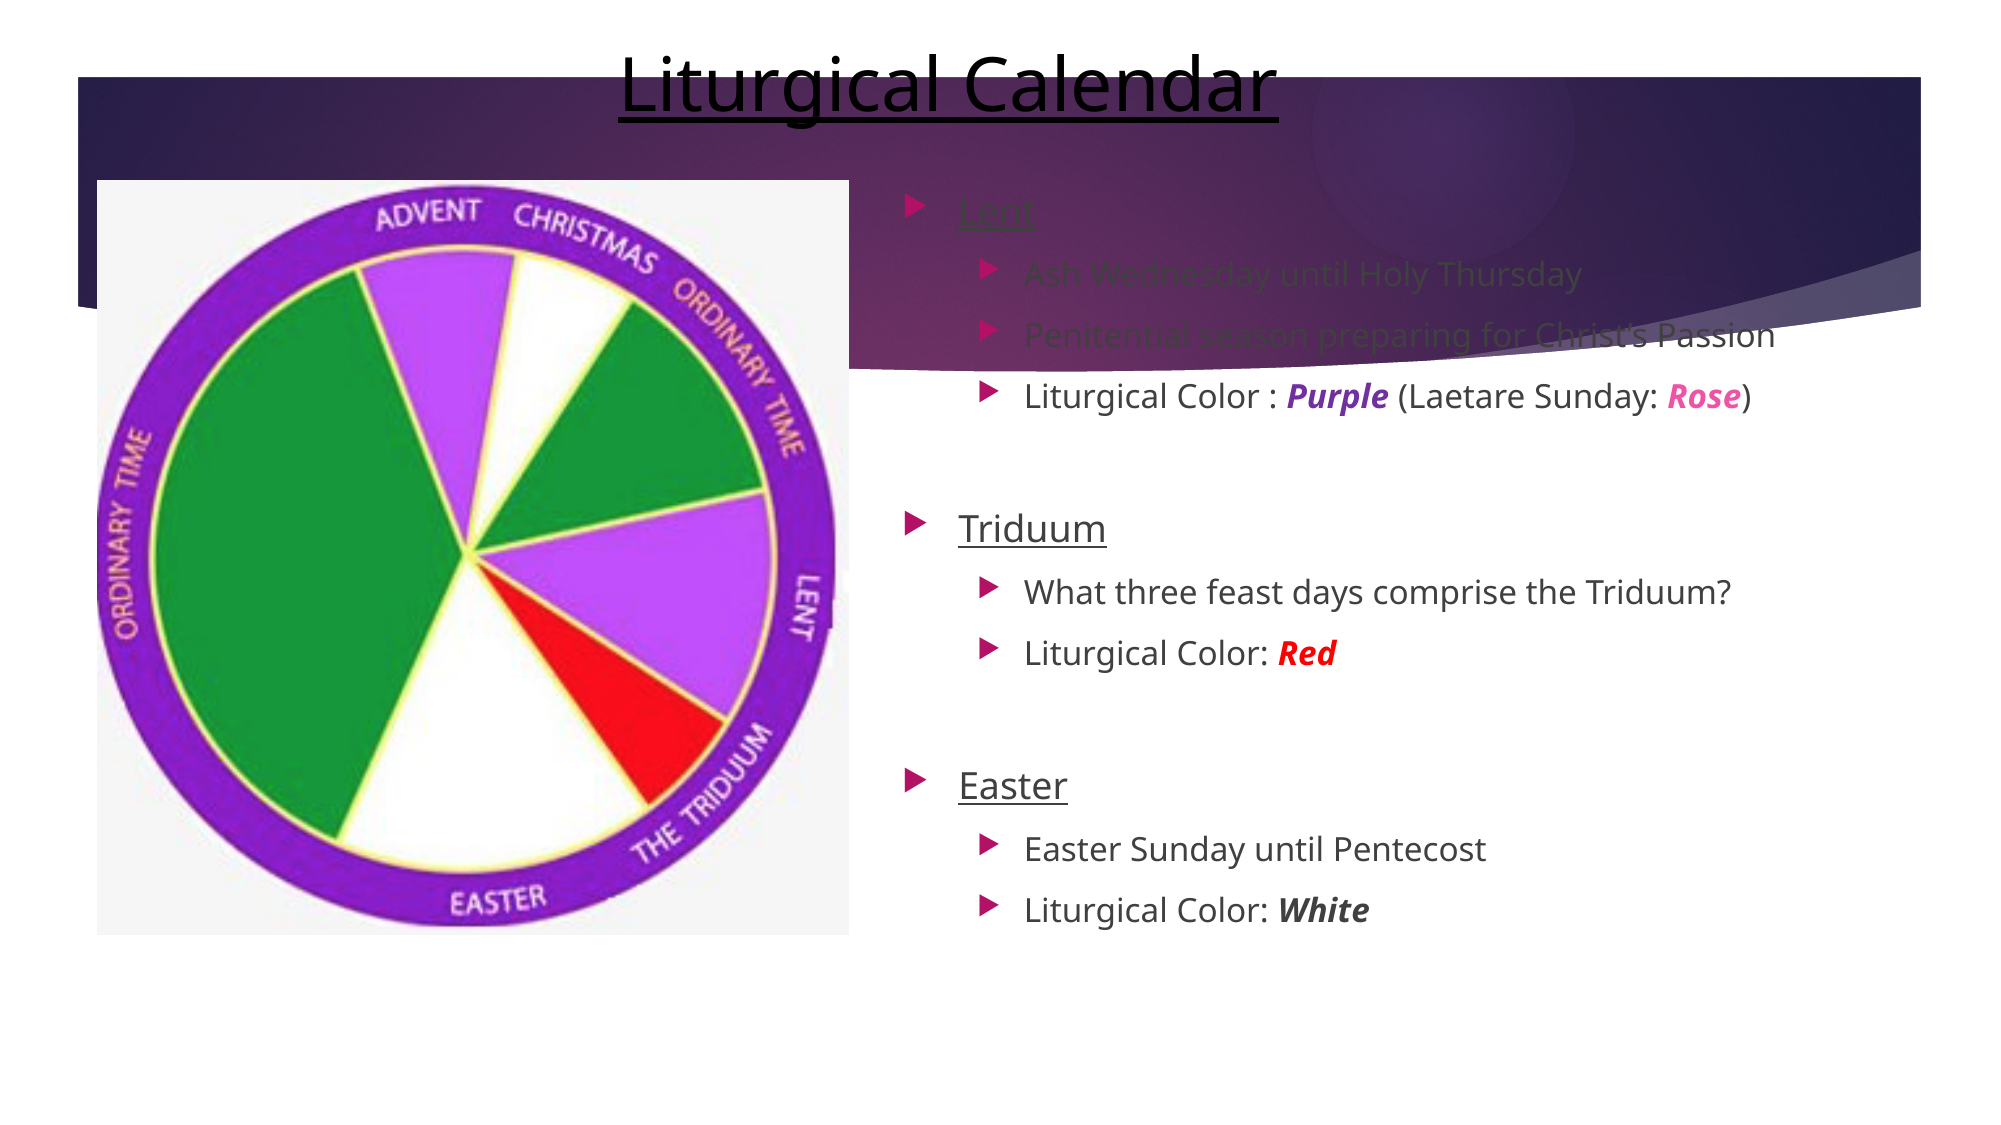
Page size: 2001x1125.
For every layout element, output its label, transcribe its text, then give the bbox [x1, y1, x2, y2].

picture [96, 179, 849, 935]
title Liturgical Calendar [229, 23, 1668, 140]
list Lent Ash Wednesday until Holy Thursday Penitential season preparing for Christ’s Passion Liturgical Color : Purple (Laetare Sunday: Rose) Triduum What three feast days comprise the Triduum? Liturgical Color: Red Easter Easter Sunday until Pentecost Liturgical Color: White [887, 180, 1884, 988]
